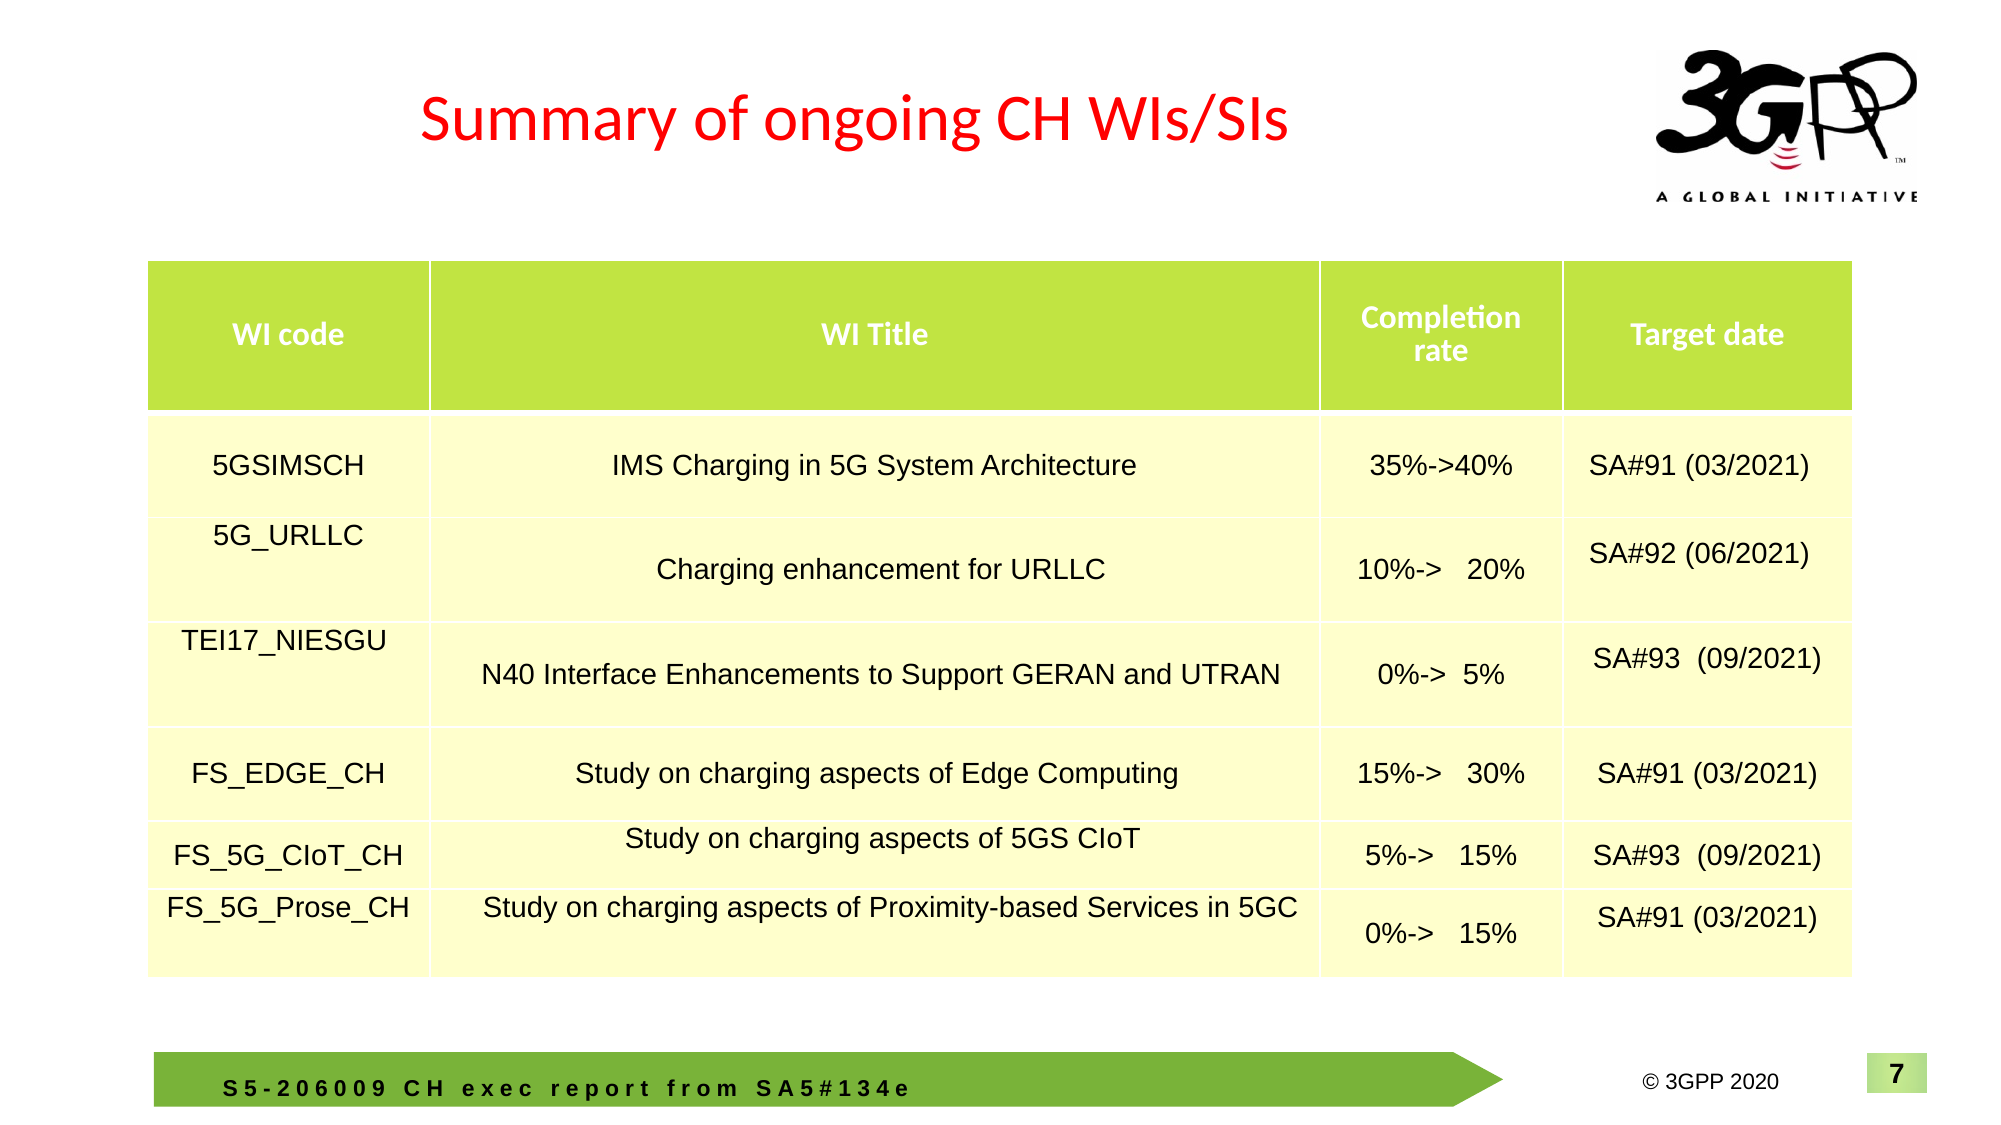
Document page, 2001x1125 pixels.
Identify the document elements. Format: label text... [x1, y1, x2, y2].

table_cell FS_EDGE_CH [148, 728, 429, 820]
table_cell FS_5G_CIoT_CH [148, 822, 429, 888]
table_header Target date [1564, 261, 1852, 410]
table_cell SA#93 (09/2021) [1564, 822, 1852, 888]
table_cell 5G_URLLC [148, 518, 429, 621]
table_cell FS_5G_Prose_CH [148, 890, 429, 977]
table_cell 5%-> 15% [1321, 822, 1562, 888]
table_cell Study on charging aspects of Edge Computing [431, 728, 1319, 820]
table_header WI Title [431, 261, 1319, 410]
table_header WI code [148, 261, 429, 410]
table_cell SA#93 (09/2021) [1564, 623, 1852, 726]
table_cell Charging enhancement for URLLC [431, 518, 1319, 621]
picture [1656, 50, 1917, 202]
table_cell N40 Interface Enhancements to Support GERAN and UTRAN [431, 623, 1319, 726]
table_cell 15%-> 30% [1321, 728, 1562, 820]
table_cell IMS Charging in 5G System Architecture [431, 416, 1319, 517]
table_header Completion rate [1321, 261, 1562, 410]
table_cell 0%-> 15% [1321, 890, 1562, 977]
table_cell Study on charging aspects of 5GS CIoT [431, 822, 1319, 888]
title Summary of ongoing CH WIs/SIs [109, 45, 1603, 182]
table_cell TEI17_NIESGU [148, 623, 429, 726]
table_cell Study on charging aspects of Proximity-based Services in 5GC [431, 890, 1319, 977]
table_cell SA#92 (06/2021) [1564, 518, 1852, 621]
table_cell 10%-> 20% [1321, 518, 1562, 621]
table_cell SA#91 (03/2021) [1564, 728, 1852, 820]
table_cell 35%->40% [1321, 416, 1562, 517]
table_cell 5GSIMSCH [148, 416, 429, 517]
table_cell 0%-> 5% [1321, 623, 1562, 726]
table_cell SA#91 (03/2021) [1564, 890, 1852, 977]
table_cell SA#91 (03/2021) [1564, 416, 1852, 517]
